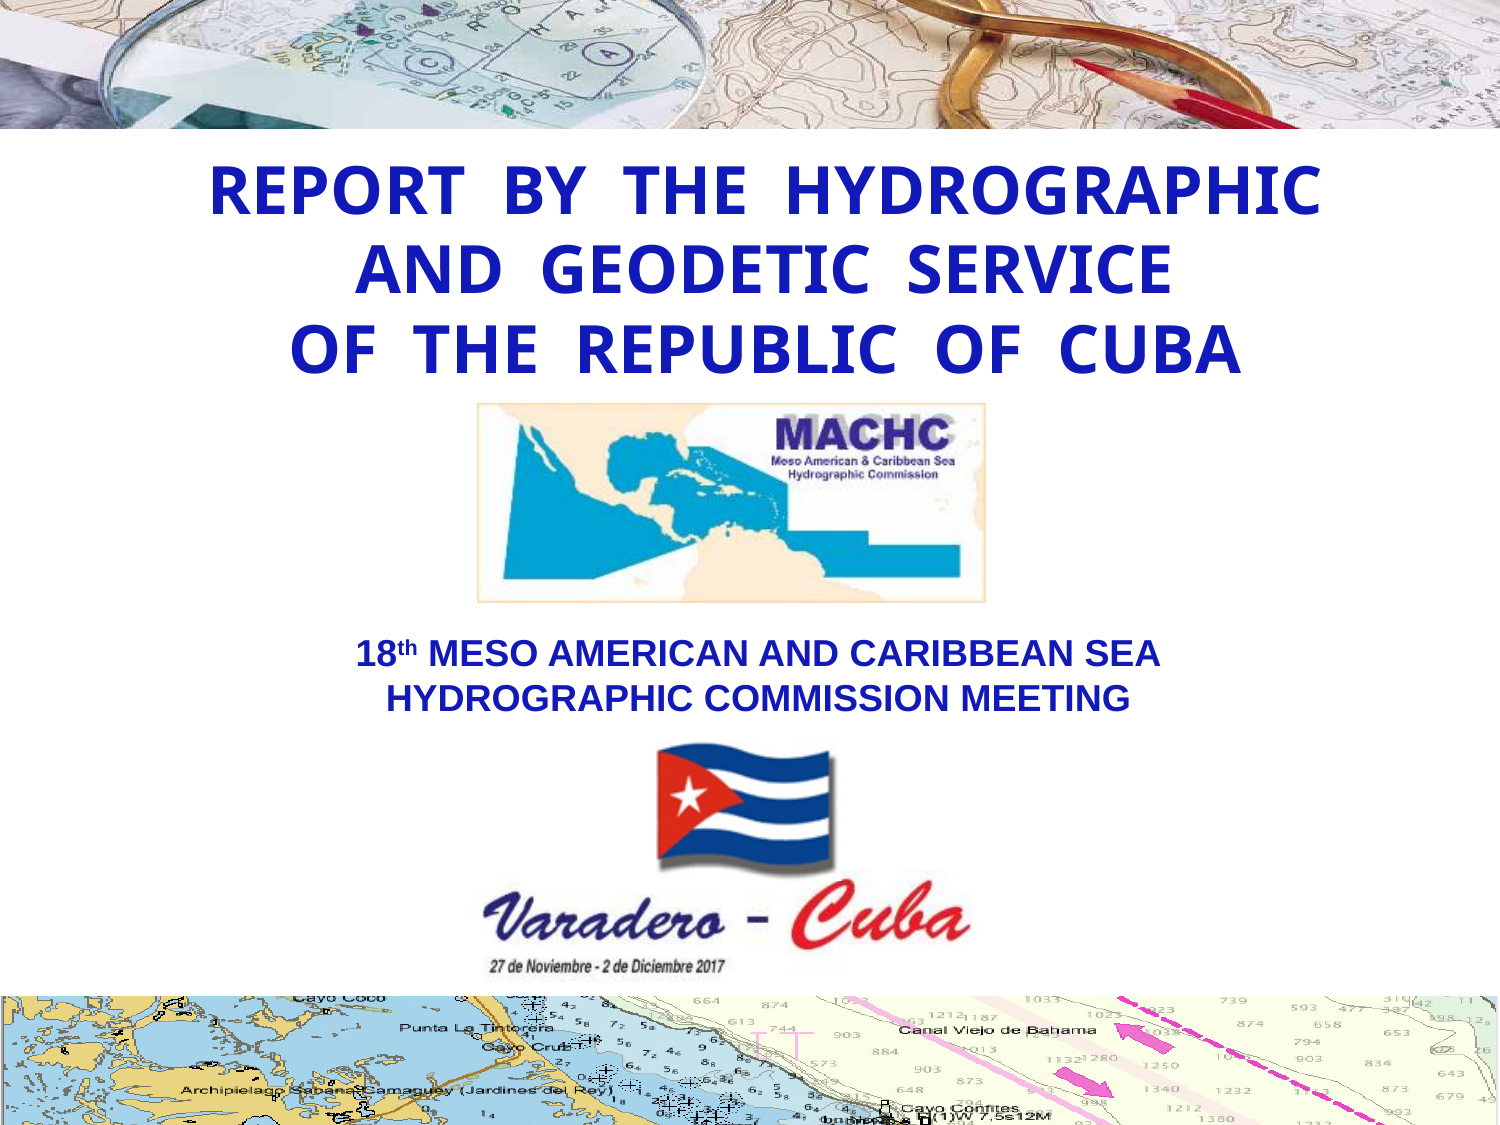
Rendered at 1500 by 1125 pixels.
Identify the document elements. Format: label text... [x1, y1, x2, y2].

picture [0, 0, 1500, 130]
picture [0, 995, 1500, 1125]
text_box REPORT BY THE HYDROGRAPHIC AND GEODETIC SERVICE OF THE REPUBLIC OF CUBA [119, 140, 1412, 395]
picture [471, 738, 986, 988]
text_box 18th MESO AMERICAN AND CARIBBEAN SEA HYDROGRAPHIC COMMISSION MEETING [150, 621, 1368, 727]
picture [476, 402, 986, 603]
